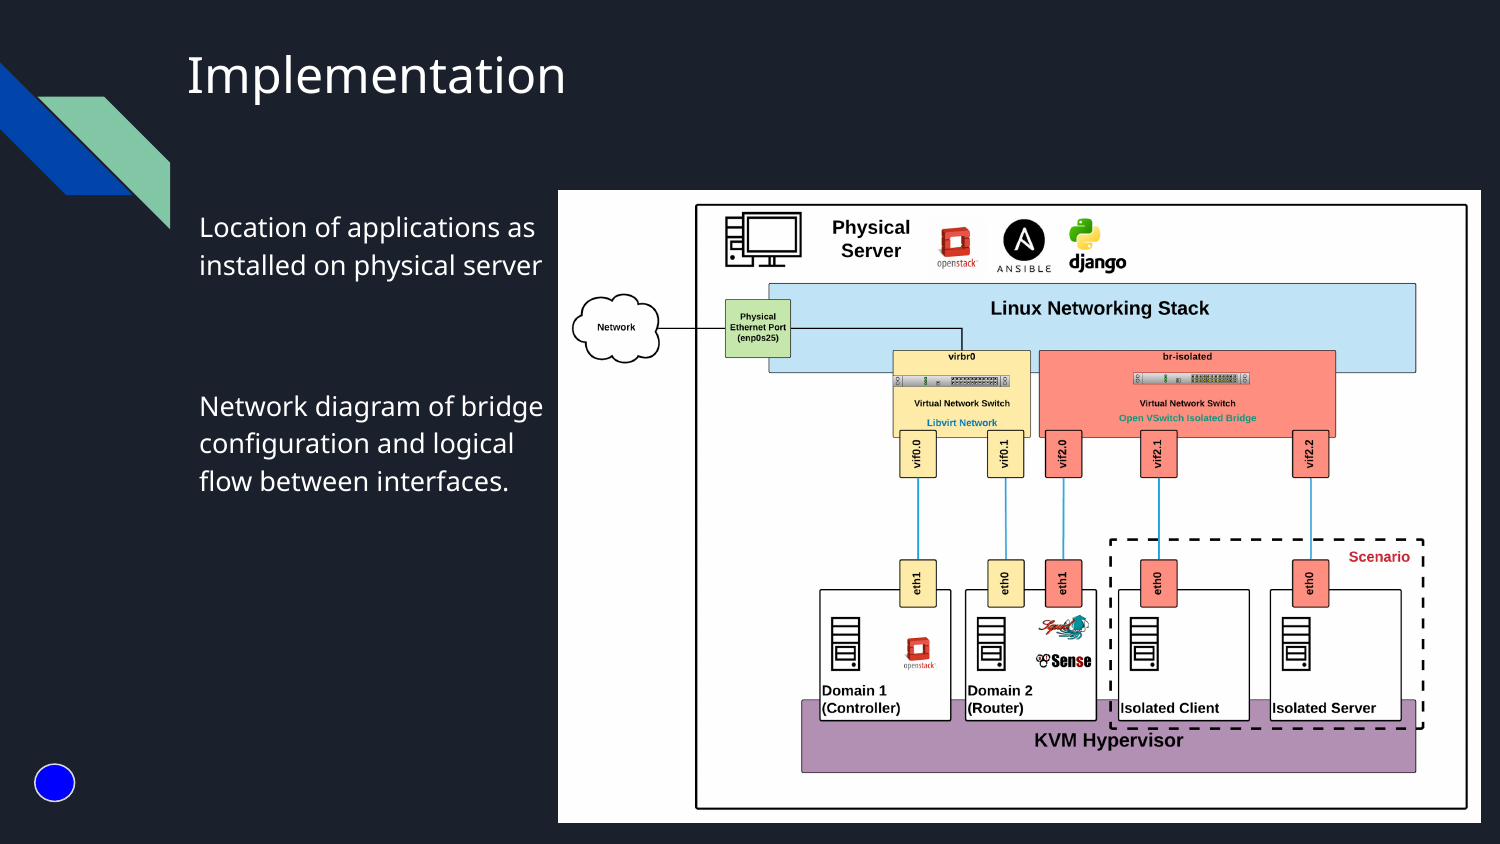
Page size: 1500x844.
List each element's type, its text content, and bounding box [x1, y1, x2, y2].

title Implementation [172, 28, 1328, 179]
picture [558, 190, 1481, 823]
text_box [34, 764, 75, 802]
list Location of applications as installed on physical server Network diagram of bridge configuration and logical flow between interfaces. [184, 190, 557, 669]
